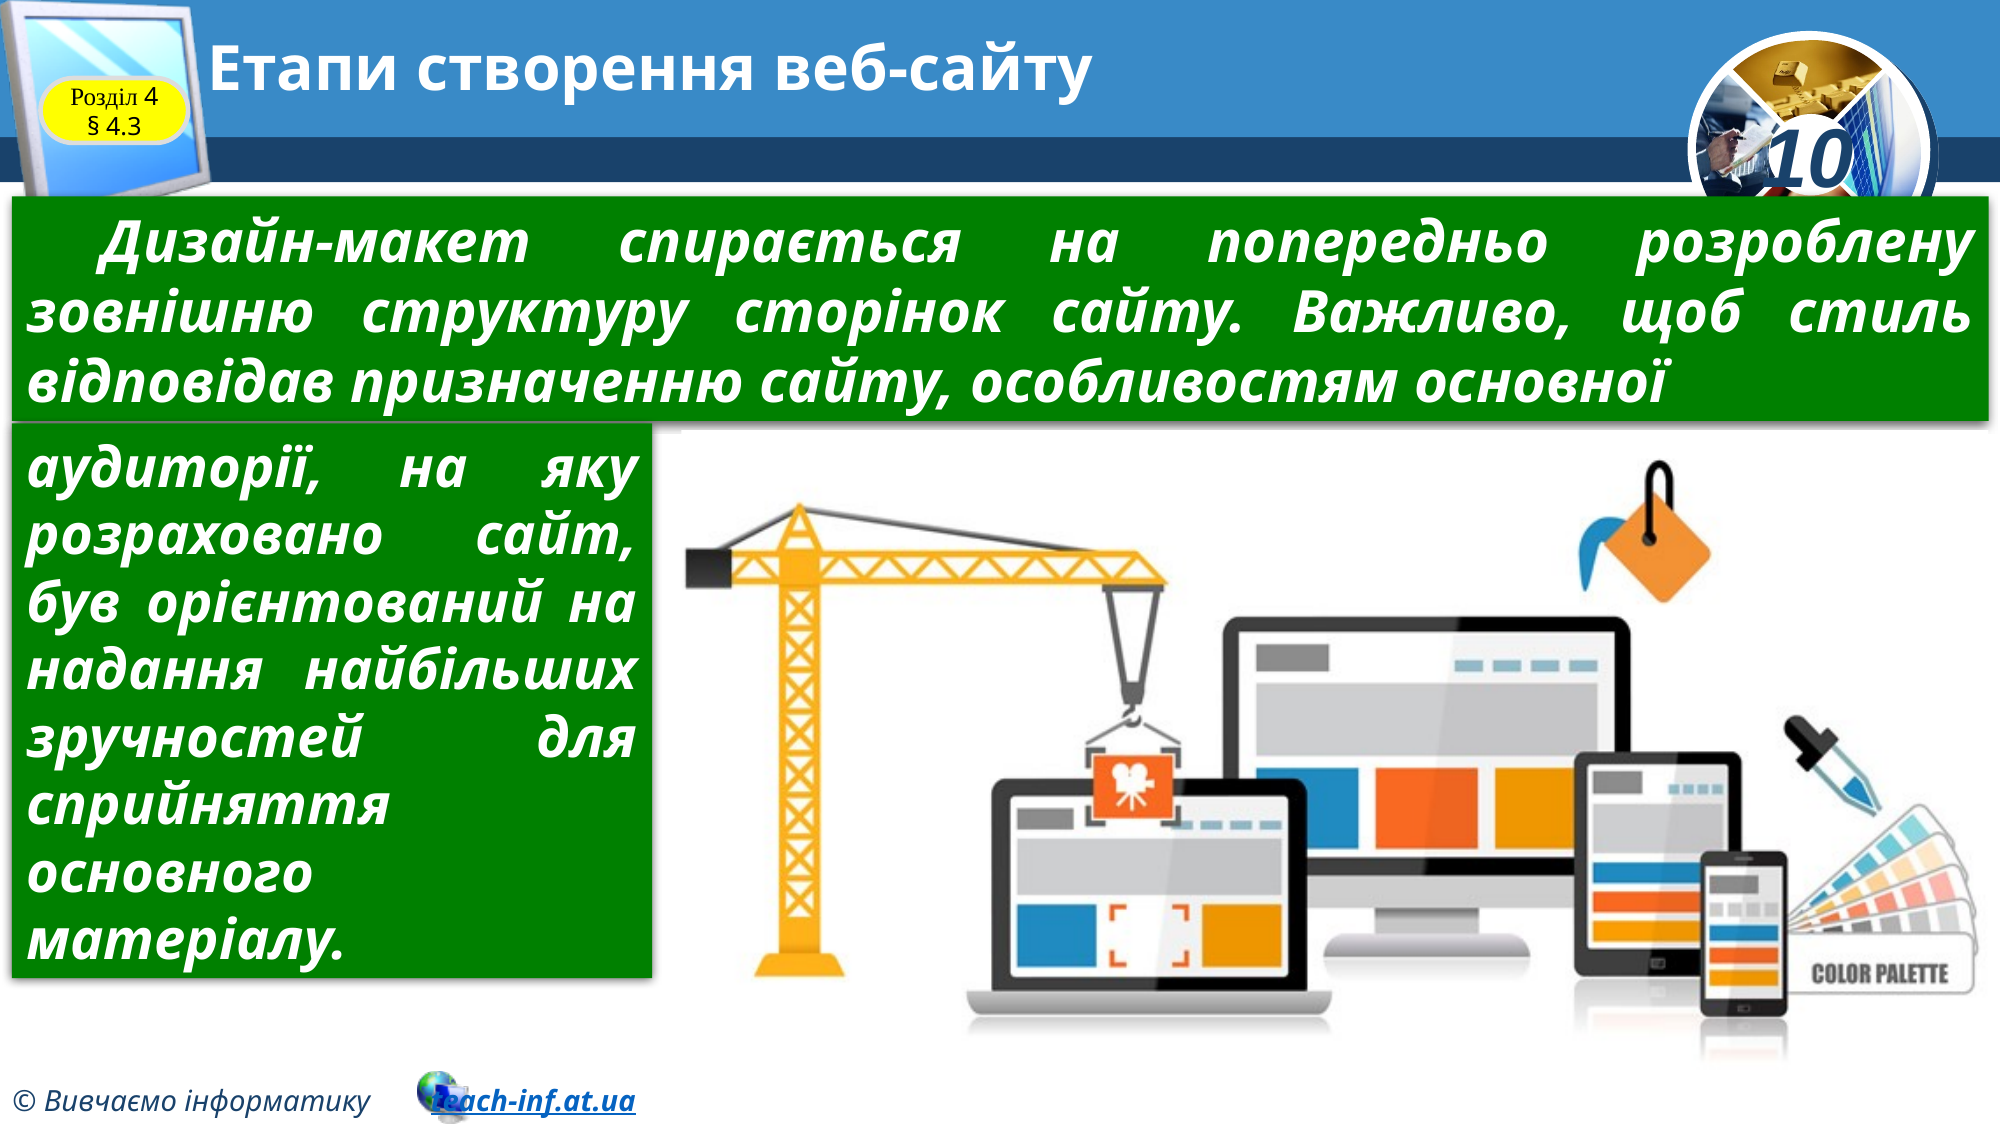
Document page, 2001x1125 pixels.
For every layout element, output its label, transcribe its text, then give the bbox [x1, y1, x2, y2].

picture [0, 0, 212, 296]
picture [1733, 40, 1883, 122]
picture [1696, 74, 1780, 196]
text_box Дизайн-макет спирається на попередньо розроблену зовнішню структуру сторінок сайту. Важливо, щоб стиль відповідав призначенню сайту, особливостям основної [11, 196, 1989, 421]
picture [681, 430, 1989, 1075]
picture [1837, 73, 1921, 196]
title Етапи створення веб-сайту [212, 26, 1678, 114]
picture [1818, 185, 1851, 196]
picture [464, 1098, 469, 1108]
text_box аудиторії, на яку розраховано сайт, був орієнтований на надання найбільших зручностей для сприйняття основного матеріалу. [11, 423, 653, 979]
picture [417, 1071, 470, 1124]
picture [1763, 187, 1804, 196]
